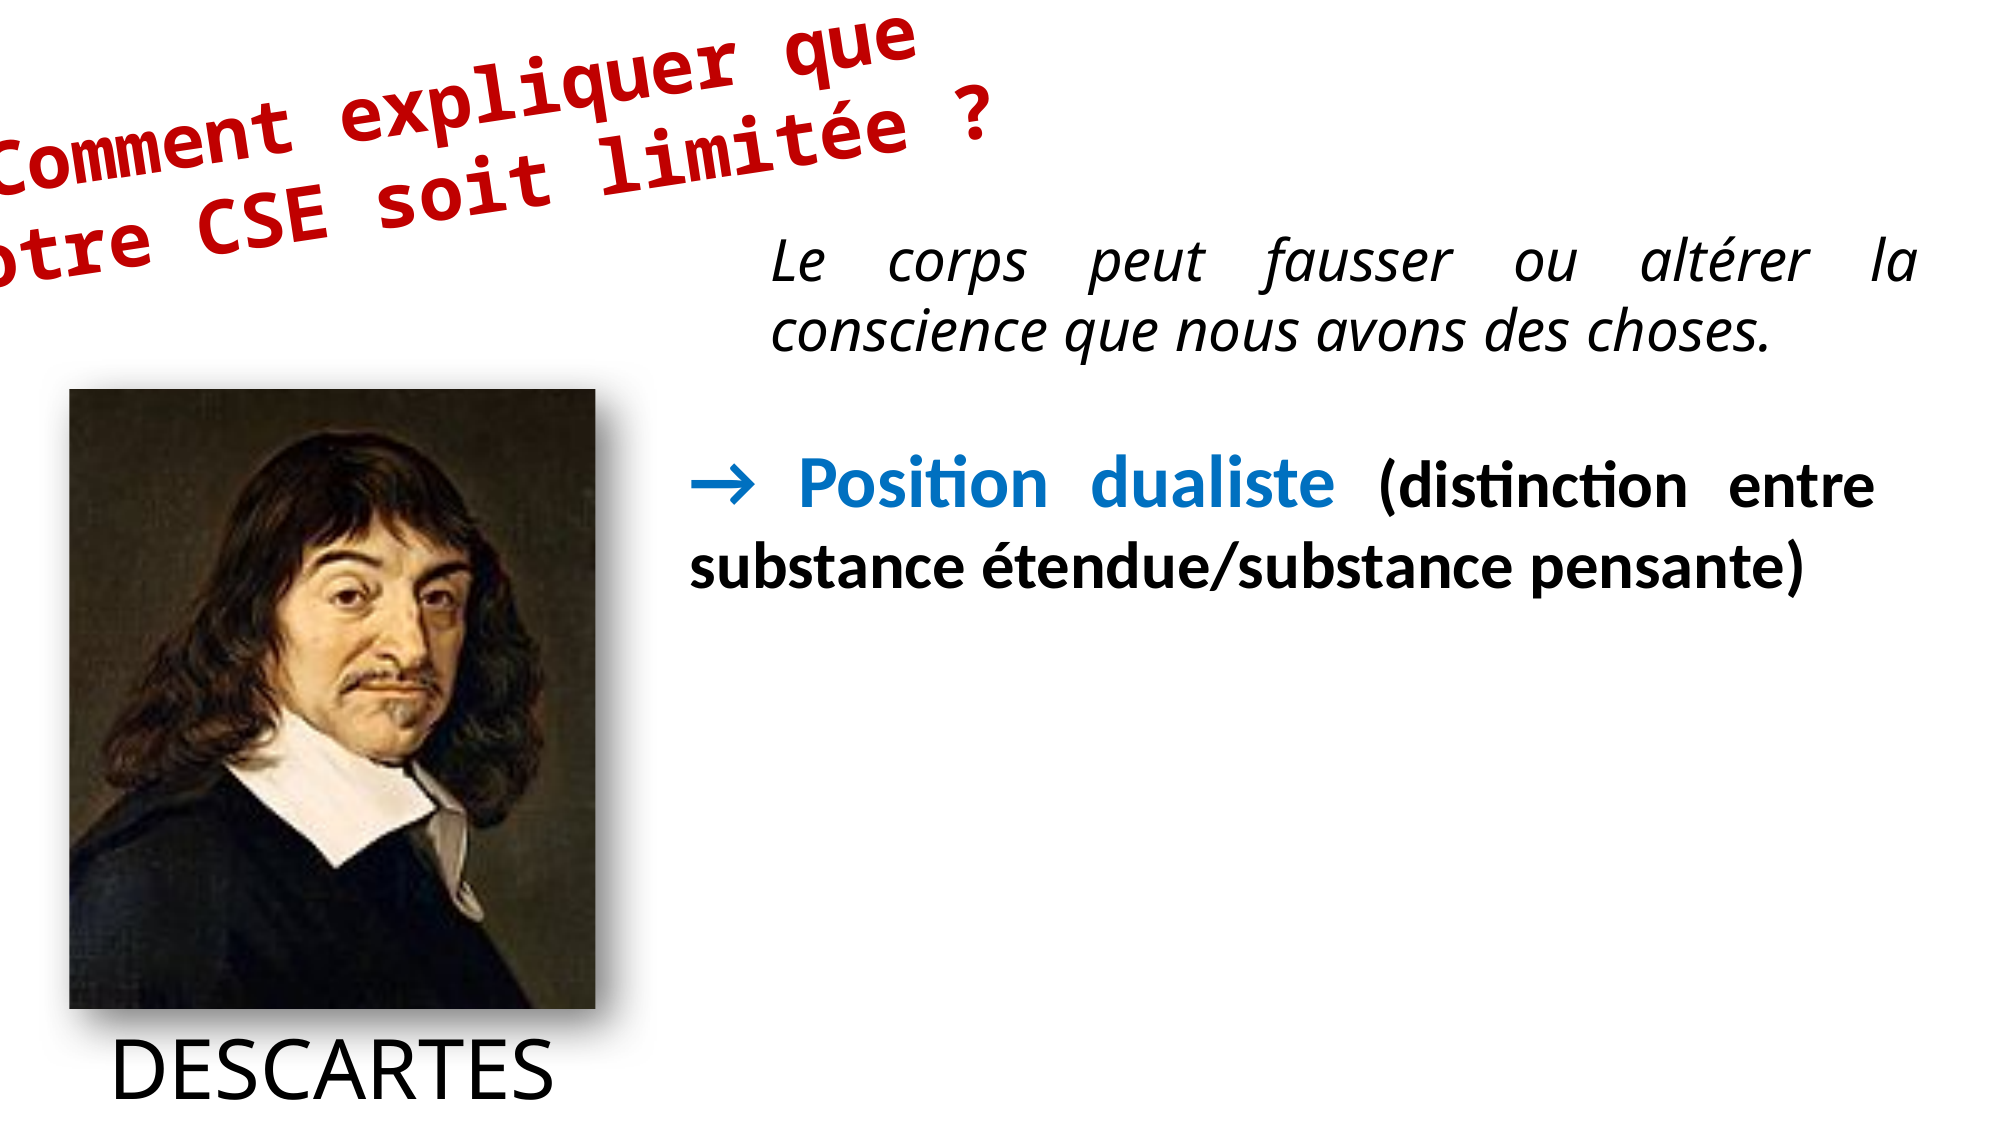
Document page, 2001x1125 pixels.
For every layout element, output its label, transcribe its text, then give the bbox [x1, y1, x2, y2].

text_box Comment expliquer que notre CSE soit limitée ? [0, 0, 1122, 310]
text_box DESCARTES [93, 1009, 572, 1124]
text_box → Position dualiste (distinction entre substance étendue/substance pensante) [674, 424, 1892, 700]
text_box Le corps peut fausser ou altérer la conscience que nous avons des choses. [755, 215, 1934, 370]
picture [69, 389, 596, 1009]
